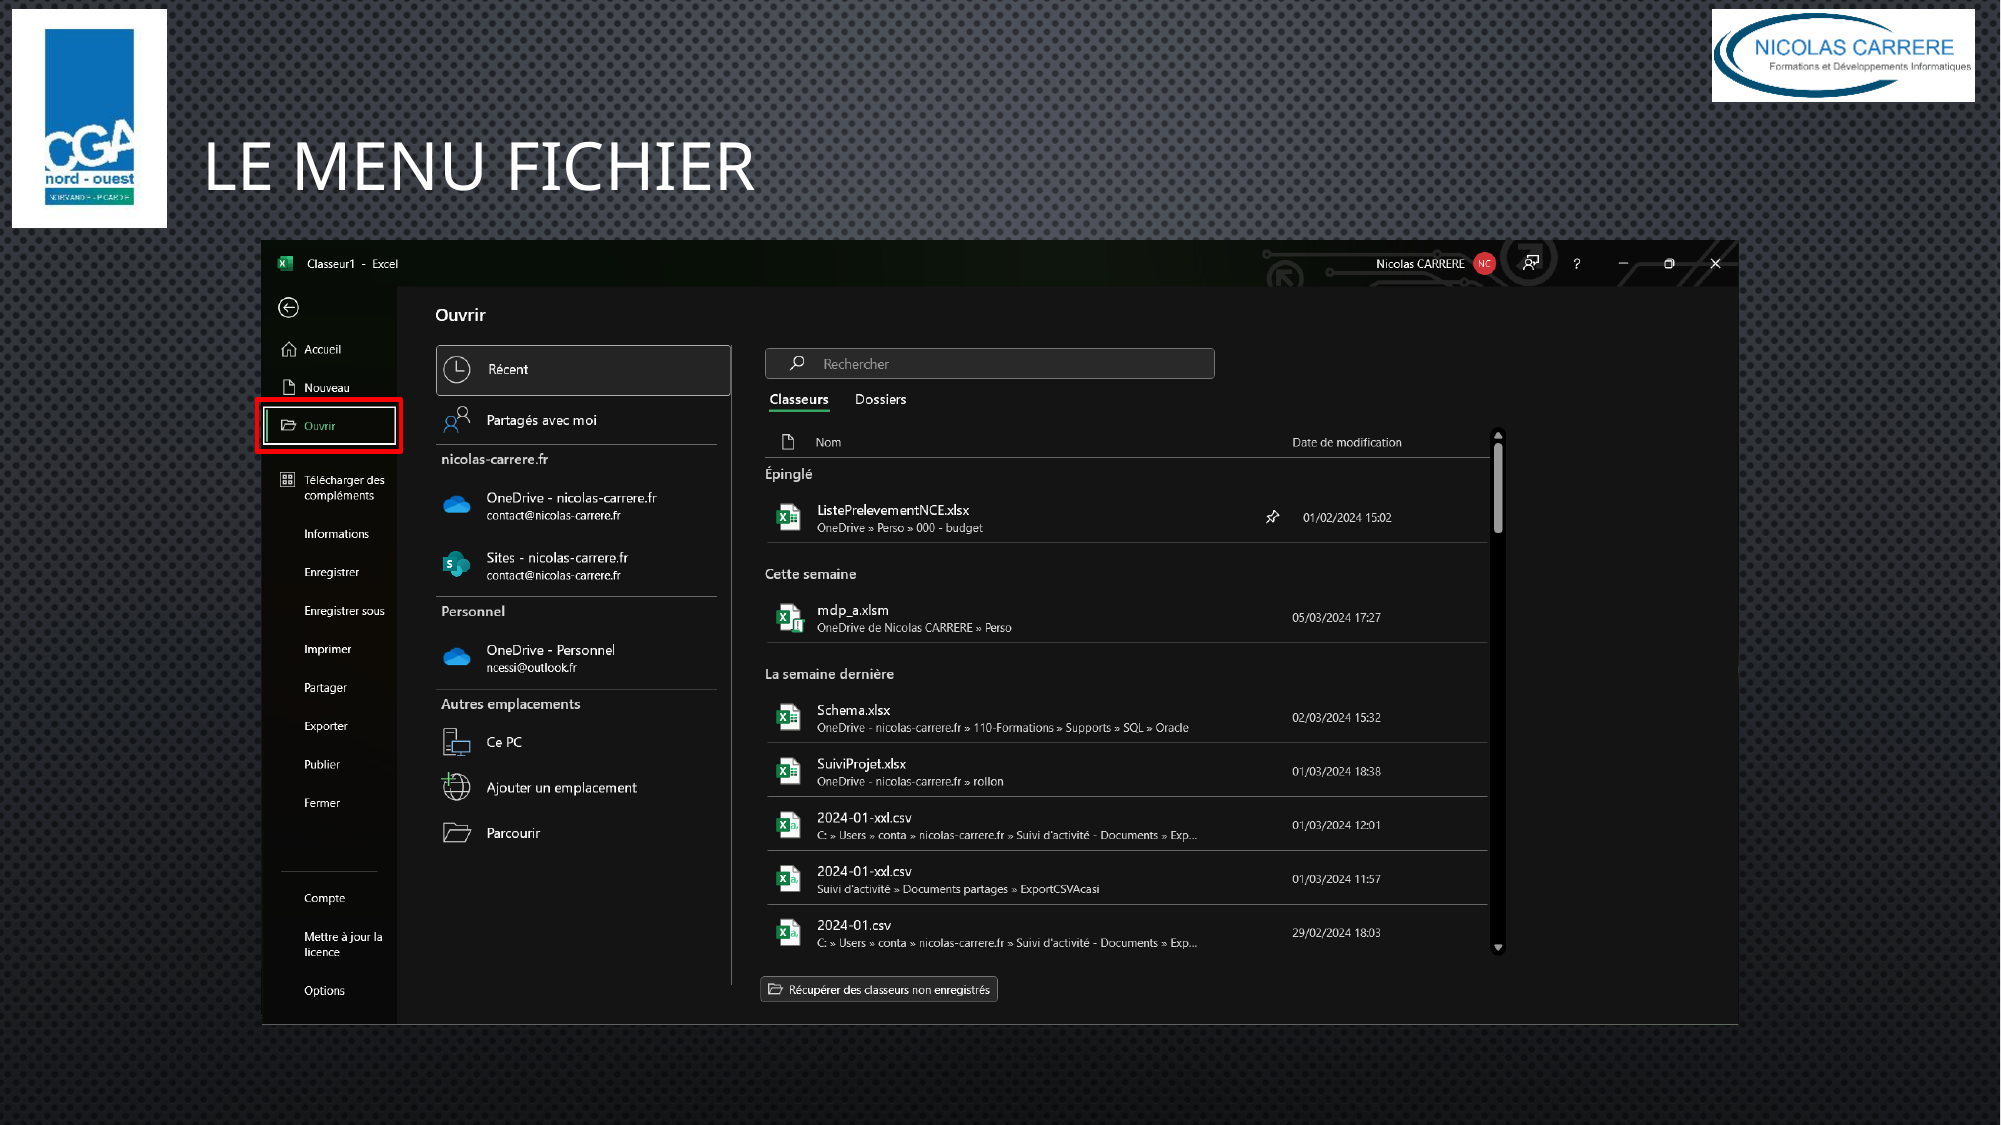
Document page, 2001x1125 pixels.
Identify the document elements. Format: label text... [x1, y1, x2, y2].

picture [12, 9, 167, 228]
title Le menu fichier [187, 99, 1813, 228]
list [260, 240, 1739, 1026]
text_box [255, 398, 260, 453]
picture [1712, 9, 1975, 102]
